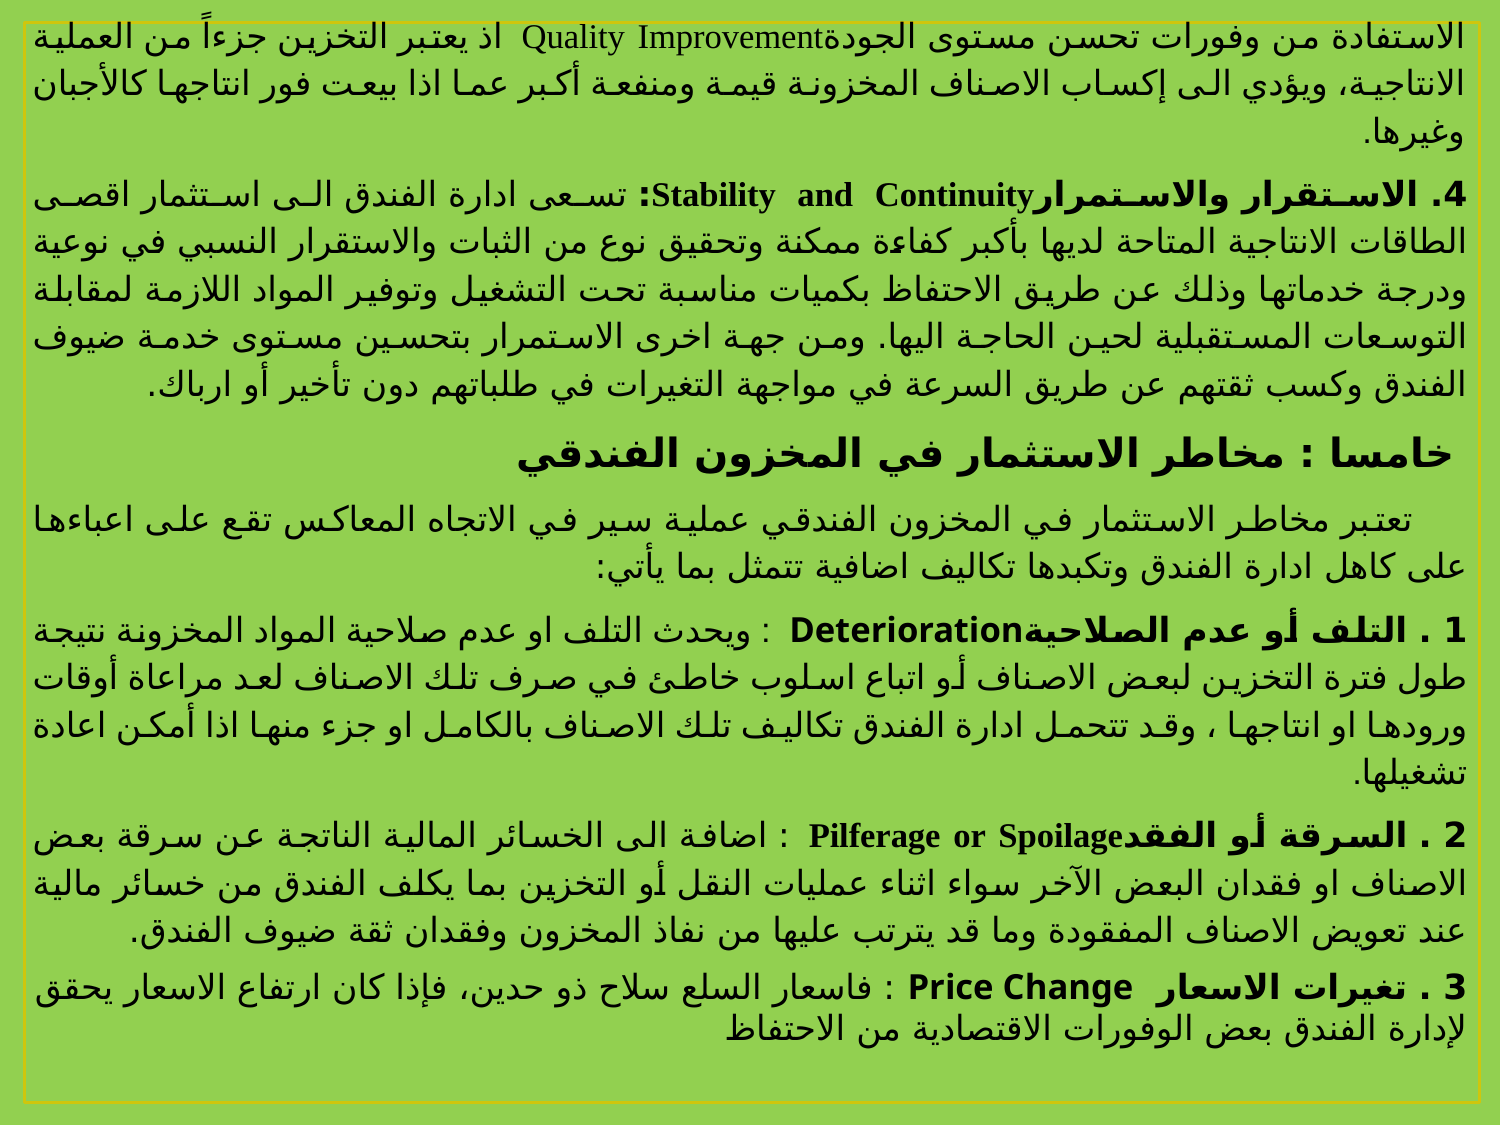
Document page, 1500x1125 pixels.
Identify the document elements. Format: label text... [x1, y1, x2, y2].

list الاستفادة من وفورات تحسن مستوى الجودةQuality Improvement اذ يعتبر التخزين جزءاً من العملية الانتاجية، ويؤدي الى إكساب الاصناف المخزونة قيمة ومنفعة أكبر عما اذا بيعت فور انتاجها كالأجبان وغيرها. 4. الاستقرار والاستمرارStability and Continuity: تسعى ادارة الفندق الى استثمار اقصى الطاقات الانتاجية المتاحة لديها بأكبر كفاءة ممكنة وتحقيق نوع من الثبات والاستقرار النسبي في نوعية ودرجة خدماتها وذلك عن طريق الاحتفاظ بكميات مناسبة تحت التشغيل وتوفير المواد اللازمة لمقابلة التوسعات المستقبلية لحين الحاجة اليها. ومن جهة اخرى الاستمرار بتحسين مستوى خدمة ضيوف الفندق وكسب ثقتهم عن طريق السرعة في مواجهة التغيرات في طلباتهم دون تأخير أو ارباك. خامسا : مخاطر الاستثمار في المخزون الفندقي تعتبر مخاطر الاستثمار في المخزون الفندقي عملية سير في الاتجاه المعاكس تقع على اعباءها على كاهل ادارة الفندق وتكبدها تكاليف اضافية تتمثل بما يأتي: 1 . التلف أو عدم الصلاحيةDeterioration : ويحدث التلف او عدم صلاحية المواد المخزونة نتيجة طول فترة التخزين لبعض الاصناف أو اتباع اسلوب خاطئ في صرف تلك الاصناف لعد مراعاة أوقات ورودها او انتاجها ، وقد تتحمل ادارة الفندق تكاليف تلك الاصناف بالكامل او جزء منها اذا أمكن اعادة تشغيلها. 2 . السرقة أو الفقدPilferage or Spoilage : اضافة الى الخسائر المالية الناتجة عن سرقة بعض الاصناف او فقدان البعض الآخر سواء اثناء عمليات النقل أو التخزين بما يكلف الفندق من خسائر مالية عند تعويض الاصناف المفقودة وما قد يترتب عليها من نفاذ المخزون وفقدان ثقة ضيوف الفندق. 3 . تغيرات الاسعار Price Change : فاسعار السلع سلاح ذو حدين، فإذا كان ارتفاع الاسعار يحقق لإدارة الفندق بعض الوفورات الاقتصادية من الاحتفاظ [17, 0, 1483, 1106]
